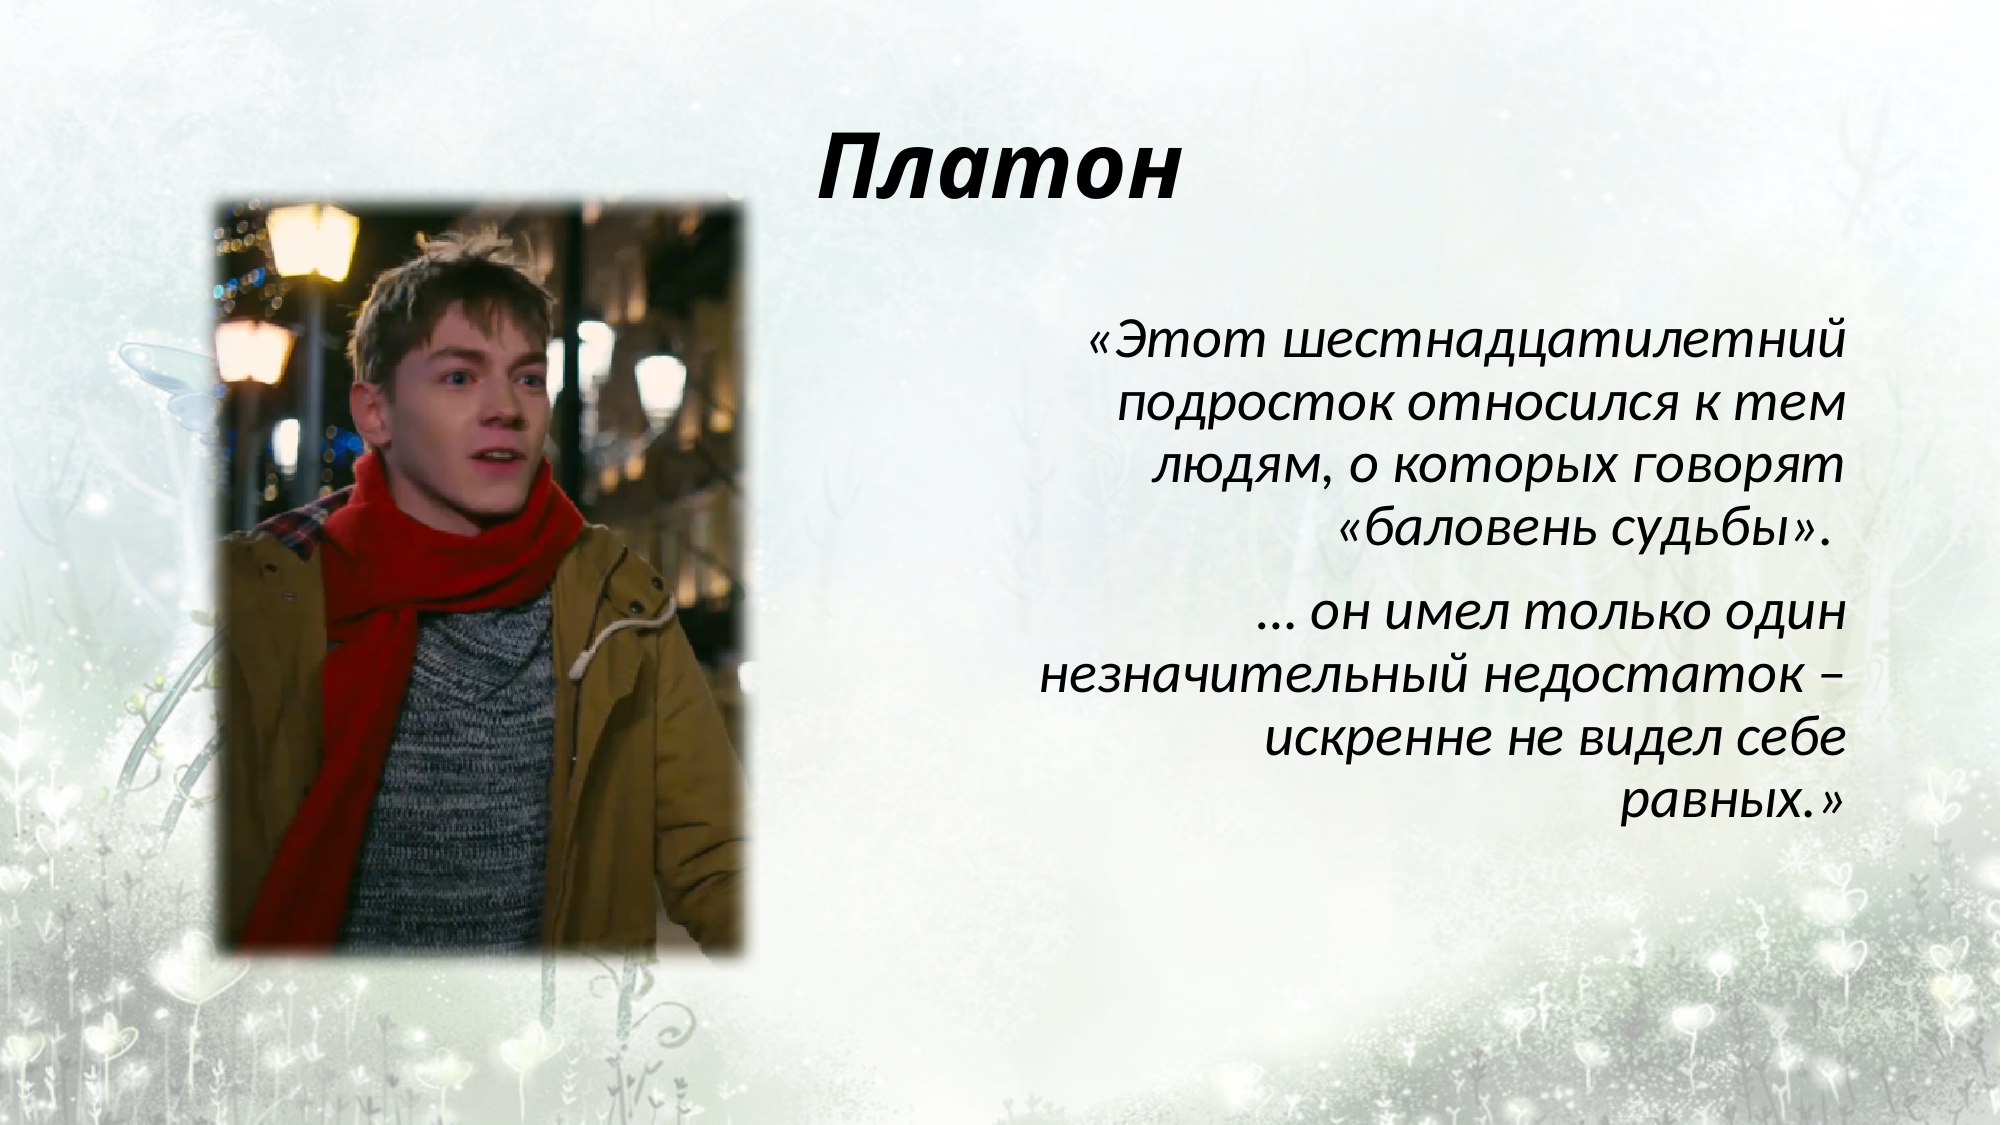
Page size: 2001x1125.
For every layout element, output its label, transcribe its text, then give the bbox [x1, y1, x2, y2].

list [198, 185, 761, 974]
title Платон [137, 59, 1863, 278]
list «Этот шестнадцатилетний подросток относился к тем людям, о которых говорят «баловень судьбы». … он имел только один незначительный недостаток – искренне не видел себе равных.» [1012, 299, 1863, 1014]
